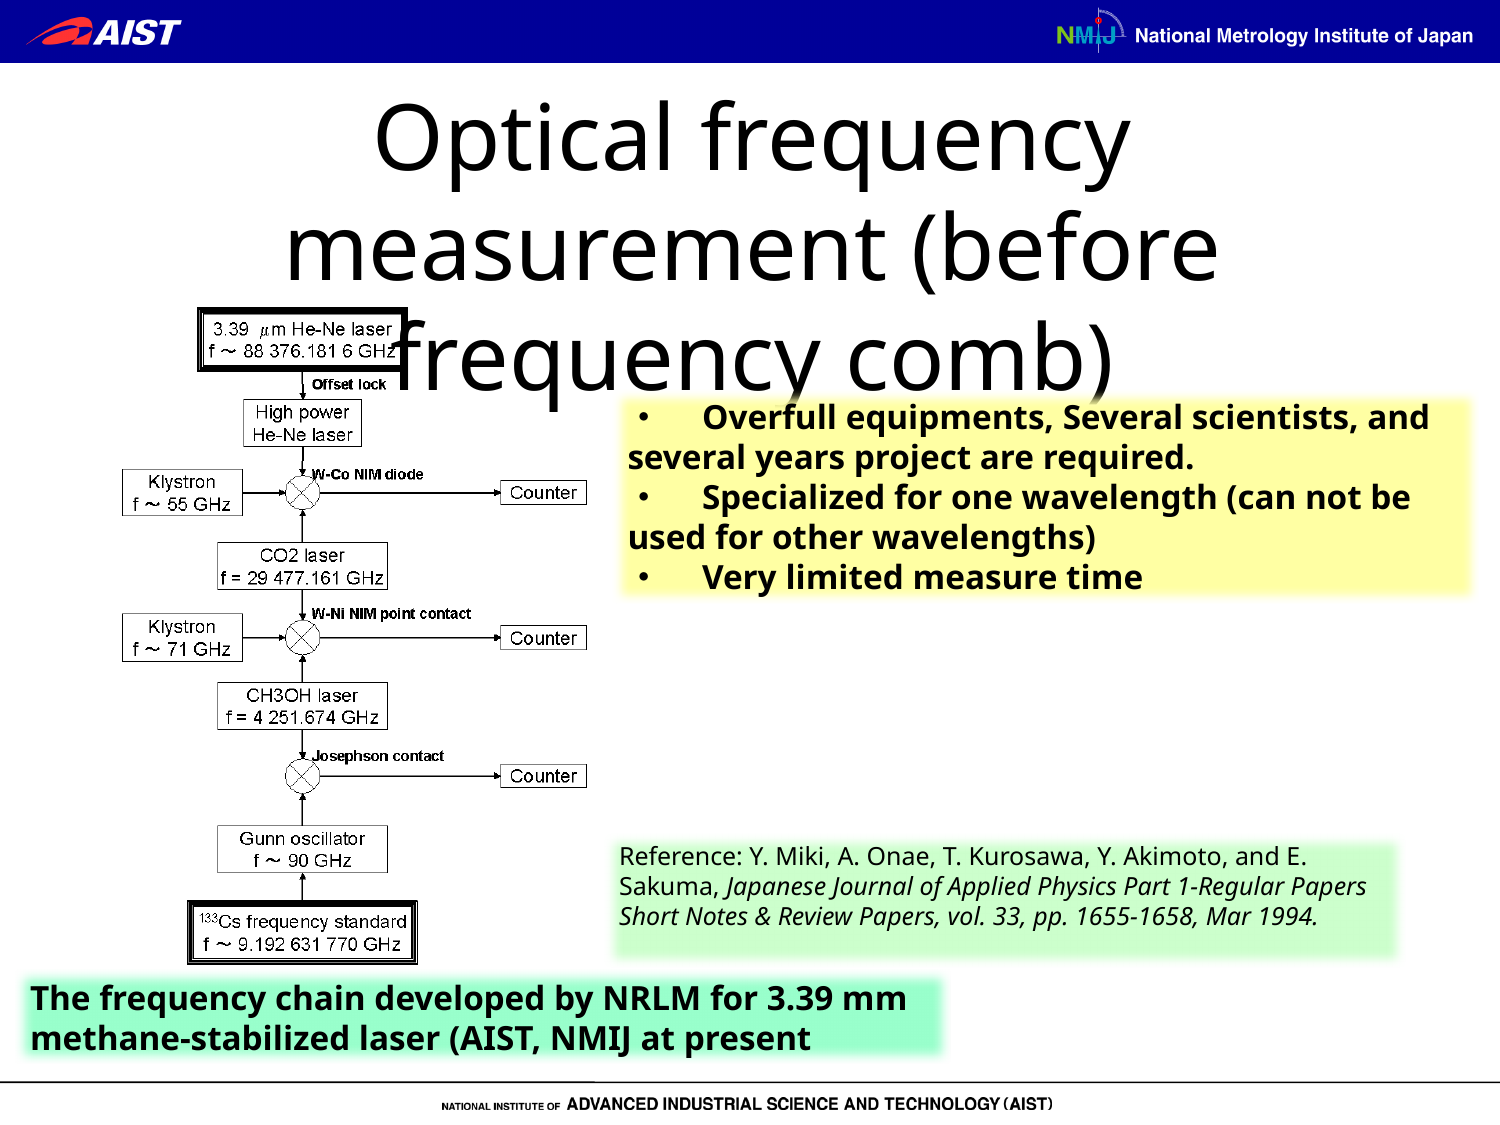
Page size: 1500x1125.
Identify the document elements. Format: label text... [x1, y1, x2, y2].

text_box Reference: Y. Miki, A. Onae, T. Kurosawa, Y. Akimoto, and E. Sakuma, Japanese Journal of Applied Physics Part 1-Regular Papers Short Notes & Review Papers, vol. 33, pp. 1655-1658, Mar 1994. [623, 852, 1390, 951]
picture [0, 0, 1500, 63]
text_box ・ Overfull equipments, Several scientists, and several years project are required. ・ Specialized for one wavelength (can not be used for other wavelengths) ・ Very limited measure time [630, 406, 1463, 588]
text_box The frequency chain developed by NRLM for 3.39 mm methane-stabilized laser (AIST, NMIJ at present [34, 989, 934, 1047]
text_box [32, 986, 936, 1050]
picture [442, 1097, 1052, 1110]
text_box Optical frequency measurement (before frequency comb) [77, 71, 1428, 259]
picture [120, 307, 588, 966]
